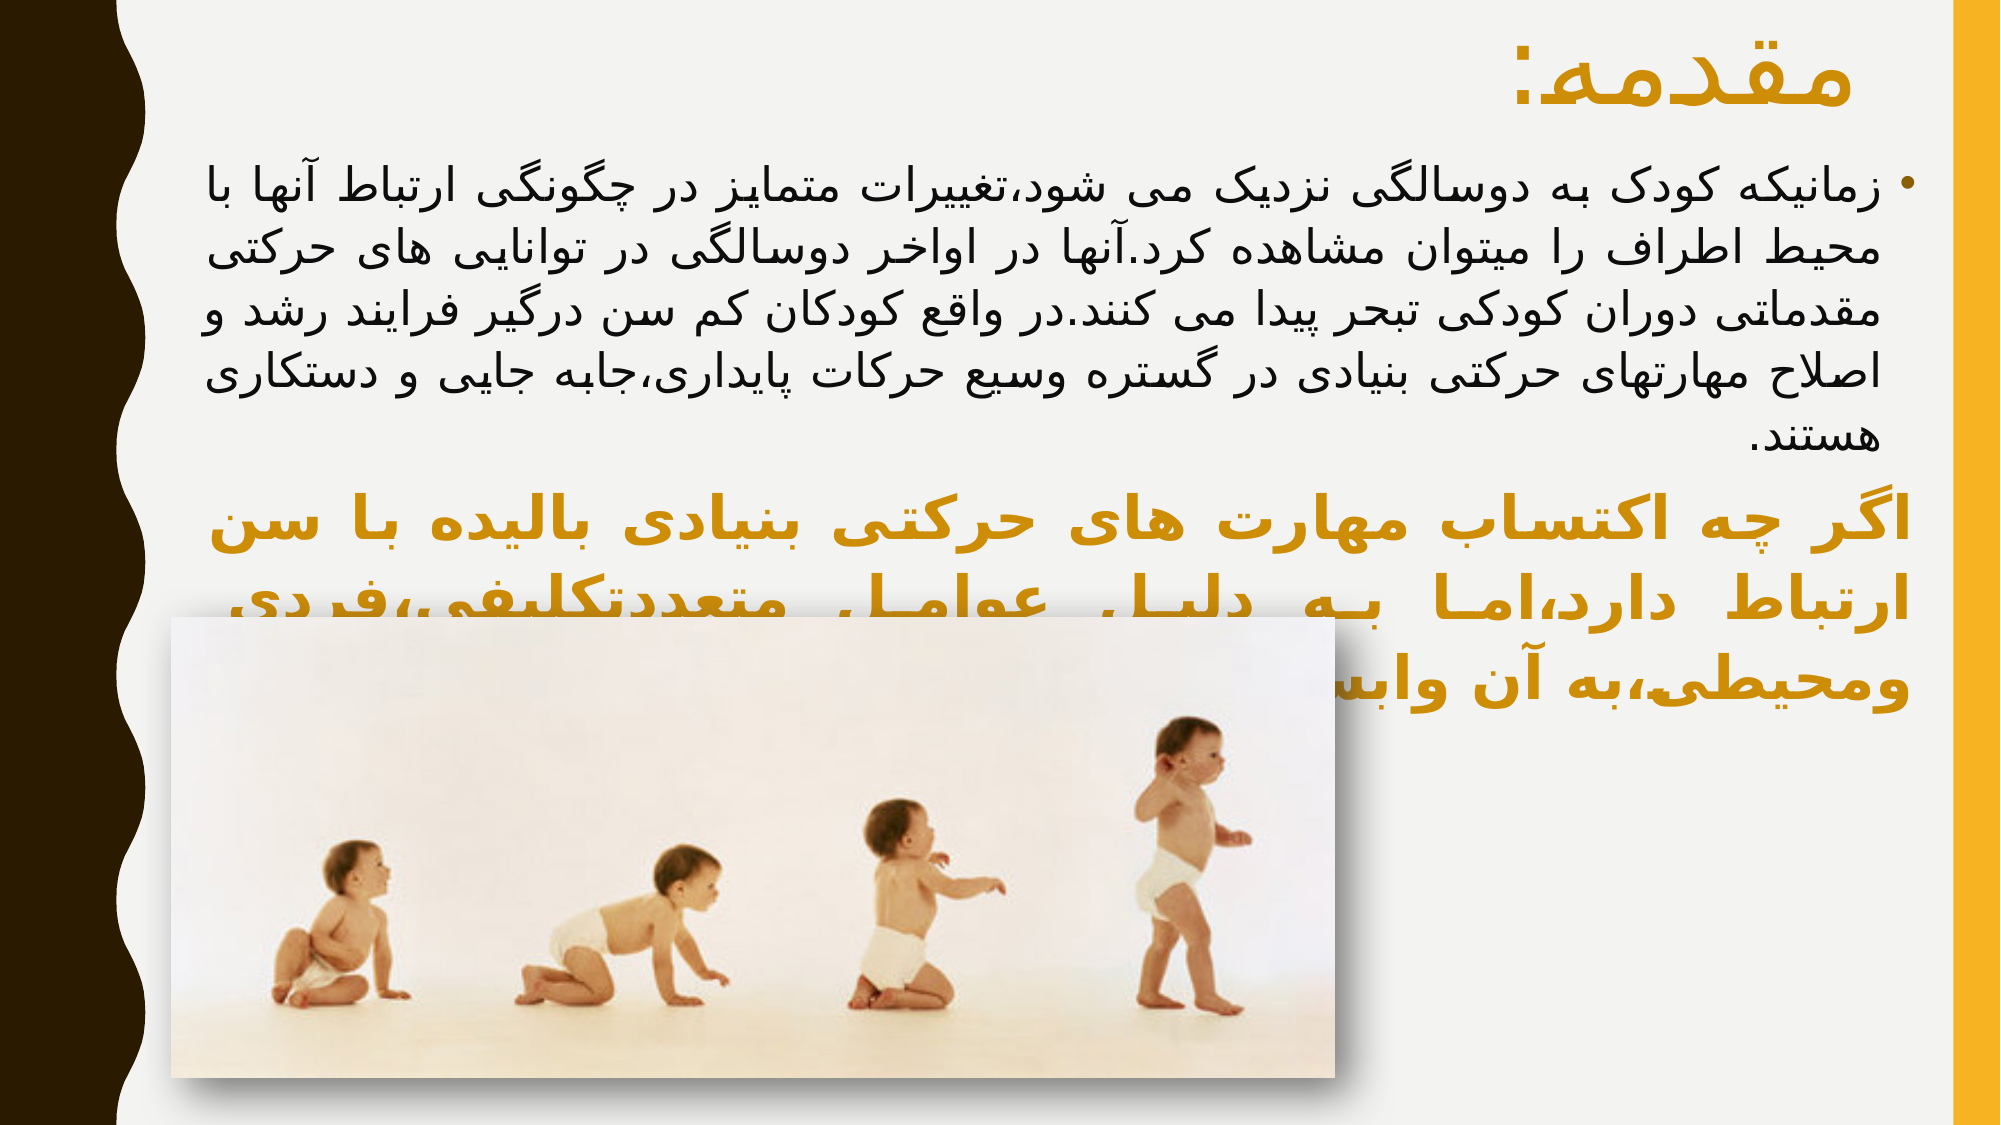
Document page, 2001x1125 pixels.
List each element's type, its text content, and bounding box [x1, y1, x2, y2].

list زمانیکه کودک به دوسالگی نزدیک می شود،تغییرات متمایز در چگونگی ارتباط آنها با محیط اطراف را میتوان مشاهده کرد.آنها در اواخر دوسالگی در توانایی های حرکتی مقدماتی دوران کودکی تبحر پیدا می کنند.در واقع کودکان کم سن درگیر فرایند رشد و اصلاح مهارتهای حرکتی بنیادی در گستره وسیع حرکات پایداری،جابه جایی و دستکاری هستند. اگر چه اکتساب مهارت های حرکتی بنیادی بالیده با سن ارتباط دارد،اما به دلیل عوامل متعددتکلیفی،فردی ومحیطی،به آن وابسته نیست. [187, 141, 1928, 731]
title مقدمه: [205, 0, 1875, 141]
picture [171, 617, 1335, 1079]
